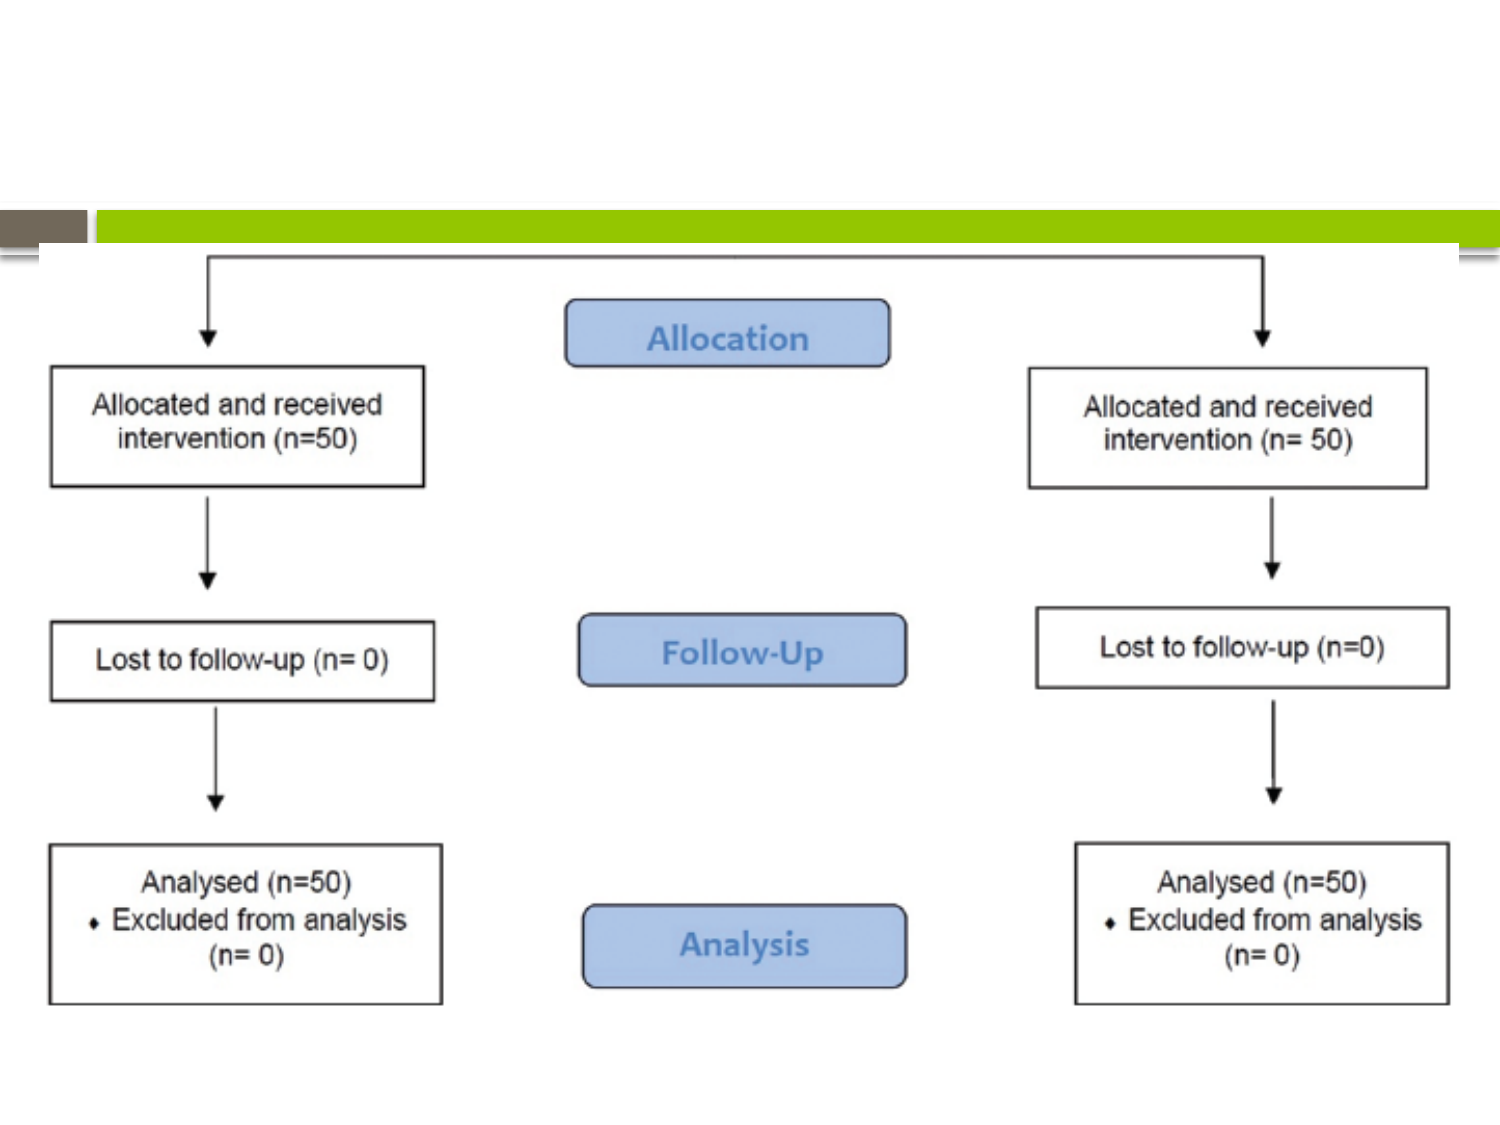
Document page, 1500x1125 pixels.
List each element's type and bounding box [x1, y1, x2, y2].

picture [39, 243, 1459, 1012]
